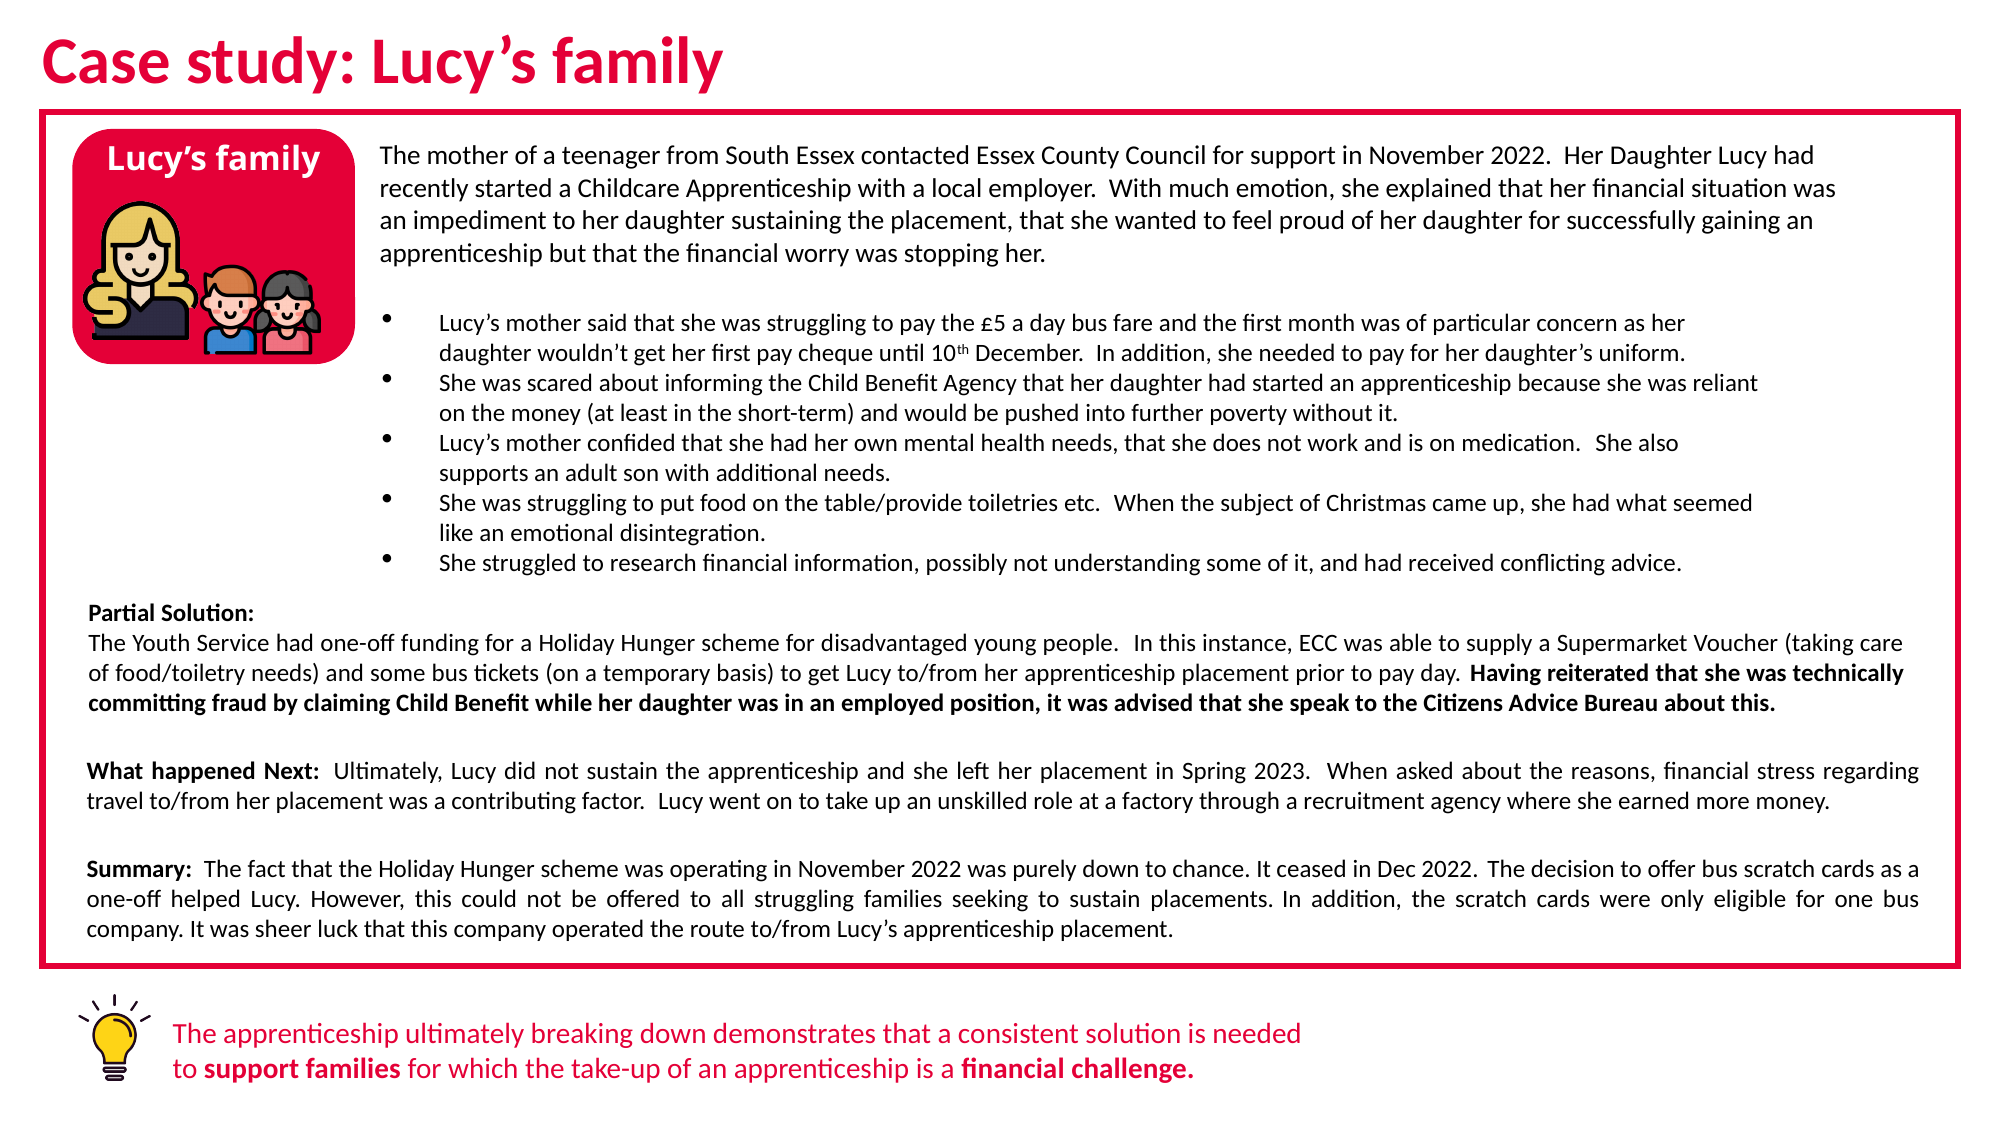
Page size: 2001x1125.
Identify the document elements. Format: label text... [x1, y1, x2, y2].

text_box Summary: The fact that the Holiday Hunger scheme was operating in November 2022 was purely down to chance. It ceased in Dec 2022. The decision to offer bus scratch cards as a one-off helped Lucy. However, this could not be offered to all struggling families seeking to sustain placements. In addition, the scratch cards were only eligible for one bus company. It was sheer luck that this company operated the route to/from Lucy’s apprenticeship placement. [71, 845, 1936, 951]
text_box Lucy’s family [73, 130, 354, 185]
text_box [75, 340, 200, 365]
picture [71, 201, 321, 370]
text_box The mother of a teenager from South Essex contacted Essex County Council for support in November 2022. Her Daughter Lucy had recently started a Childcare Apprenticeship with a local employer. With much emotion, she explained that her financial situation was an impediment to her daughter sustaining the placement, that she wanted to feel proud of her daughter for successfully gaining an apprenticeship but that the financial worry was stopping her. [364, 130, 1875, 276]
title Case study: Lucy’s family [42, 16, 826, 93]
text_box What happened Next: Ultimately, Lucy did not sustain the apprenticeship and she left her placement in Spring 2023. When asked about the reasons, financial stress regarding travel to/from her placement was a contributing factor. Lucy went on to take up an unskilled role at a factory through a recruitment agency where she earned more money. [71, 746, 1936, 822]
text_box Lucy’s mother said that she was struggling to pay the £5 a day bus fare and the first month was of particular concern as her daughter wouldn’t get her first pay cheque until 10th December. In addition, she needed to pay for her daughter’s uniform. She was scared about informing the Child Benefit Agency that her daughter had started an apprenticeship because she was reliant on the money (at least in the short-term) and would be pushed into further poverty without it. Lucy’s mother confided that she had her own mental health needs, that she does not work and is on medication. She also supports an adult son with additional needs. She was struggling to put food on the table/provide toiletries etc. When the subject of Christmas came up, she had what seemed like an emotional disintegration. She struggled to research financial information, possibly not understanding some of it, and had received conflicting advice. [367, 299, 1780, 584]
text_box [72, 160, 356, 364]
text_box [42, 111, 1959, 967]
text_box The apprenticeship ultimately breaking down demonstrates that a consistent solution is needed to support families for which the take-up of an apprenticeship is a financial challenge. [157, 1006, 1336, 1092]
text_box Partial Solution: The Youth Service had one-off funding for a Holiday Hunger scheme for disadvantaged young people. In this instance, ECC was able to supply a Supermarket Voucher (taking care of food/toiletry needs) and some bus tickets (on a temporary basis) to get Lucy to/from her apprenticeship placement prior to pay day. Having reiterated that she was technically committing fraud by claiming Child Benefit while her daughter was in an employed position, it was advised that she speak to the Citizens Advice Bureau about this. [73, 589, 1920, 724]
picture [71, 994, 158, 1081]
